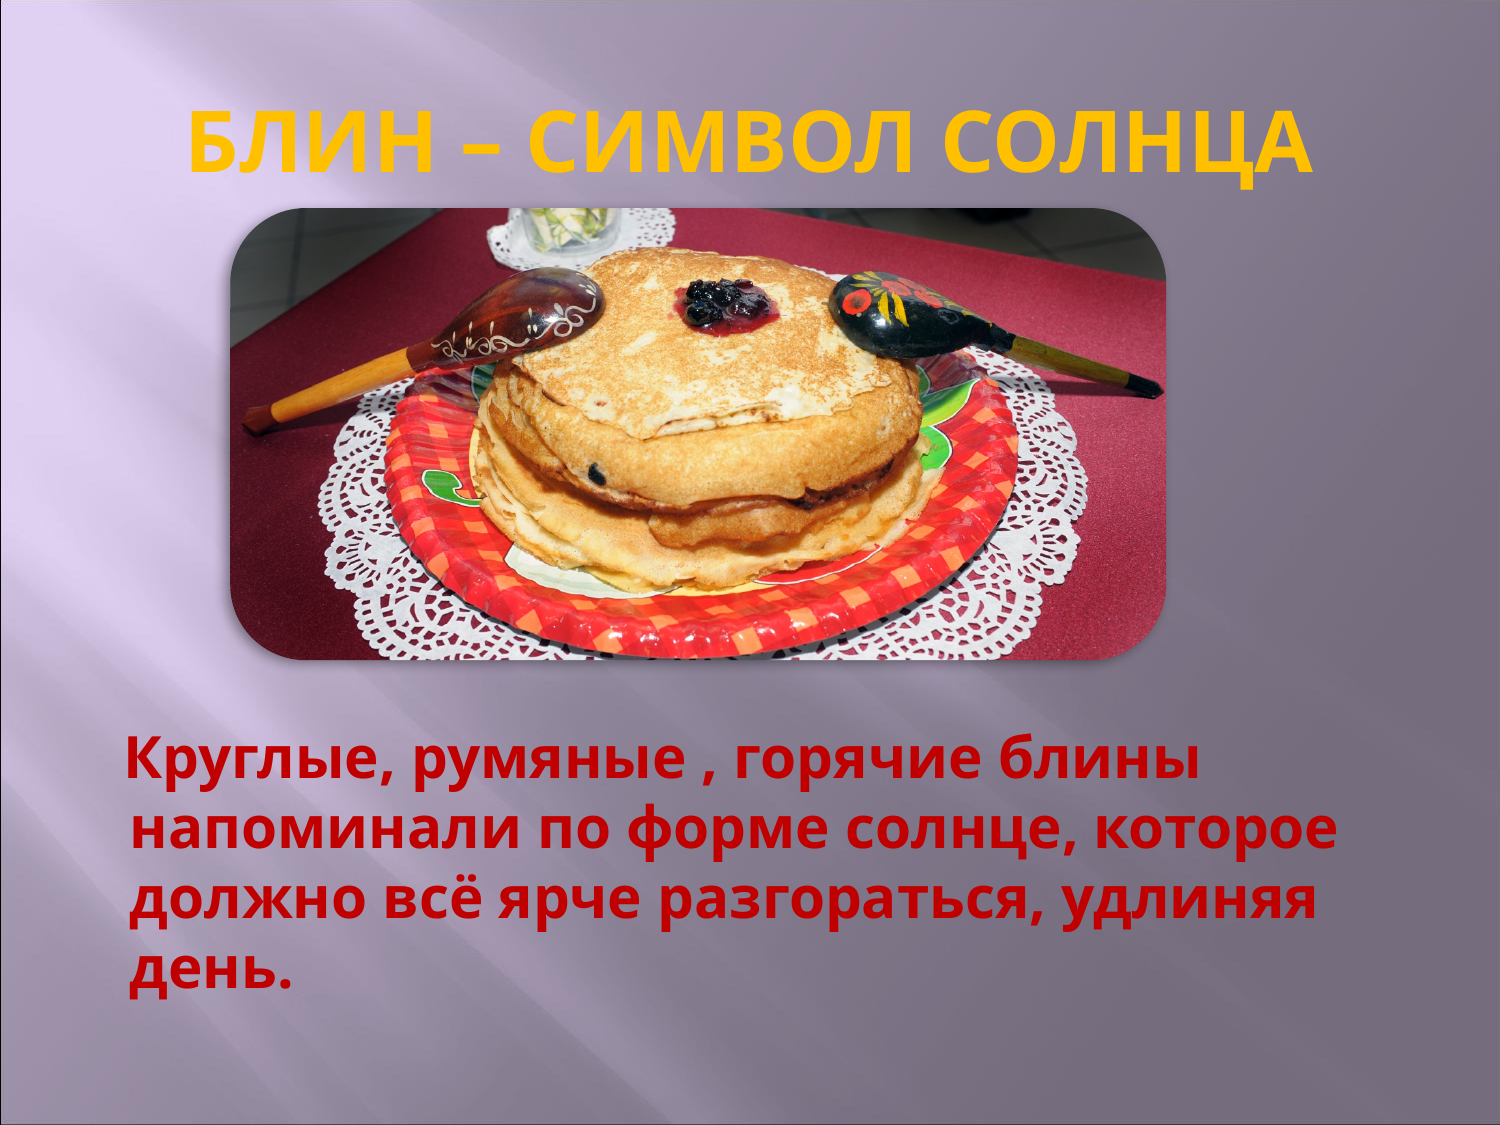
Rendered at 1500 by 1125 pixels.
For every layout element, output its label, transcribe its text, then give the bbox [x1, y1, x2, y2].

list Круглые, румяные , горячие блины напоминали по форме солнце, которое должно всё ярче разгораться, удлиняя день. [24, 712, 1426, 1088]
picture [0, 0, 1500, 1125]
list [229, 207, 1167, 661]
title БЛИН – СИМВОЛ СОЛНЦА [75, 45, 1425, 233]
